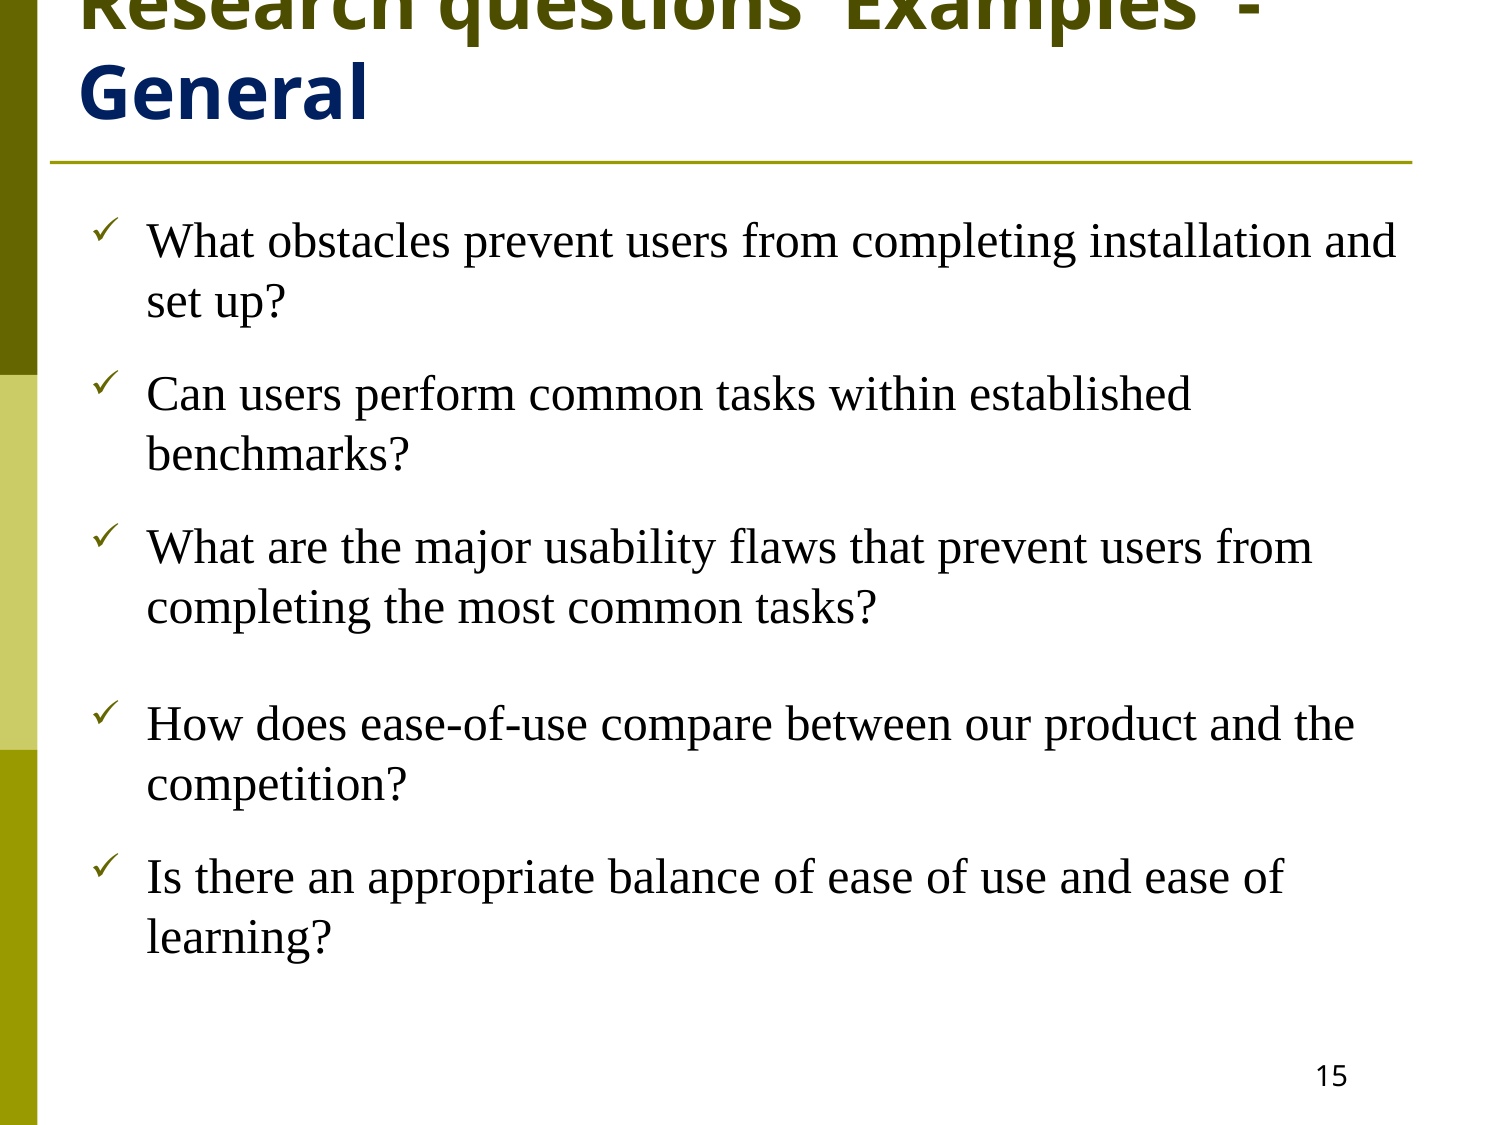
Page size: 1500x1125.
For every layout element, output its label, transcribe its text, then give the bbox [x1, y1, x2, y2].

slide_number 15 [1299, 1050, 1463, 1125]
title Research questions Examples - General [62, 37, 1413, 143]
list What obstacles prevent users from completing installation and set up? Can users perform common tasks within established benchmarks? What are the major usability flaws that prevent users from completing the most common tasks? How does ease-of-use compare between our product and the competition? Is there an appropriate balance of ease of use and ease of learning? [74, 199, 1438, 1013]
